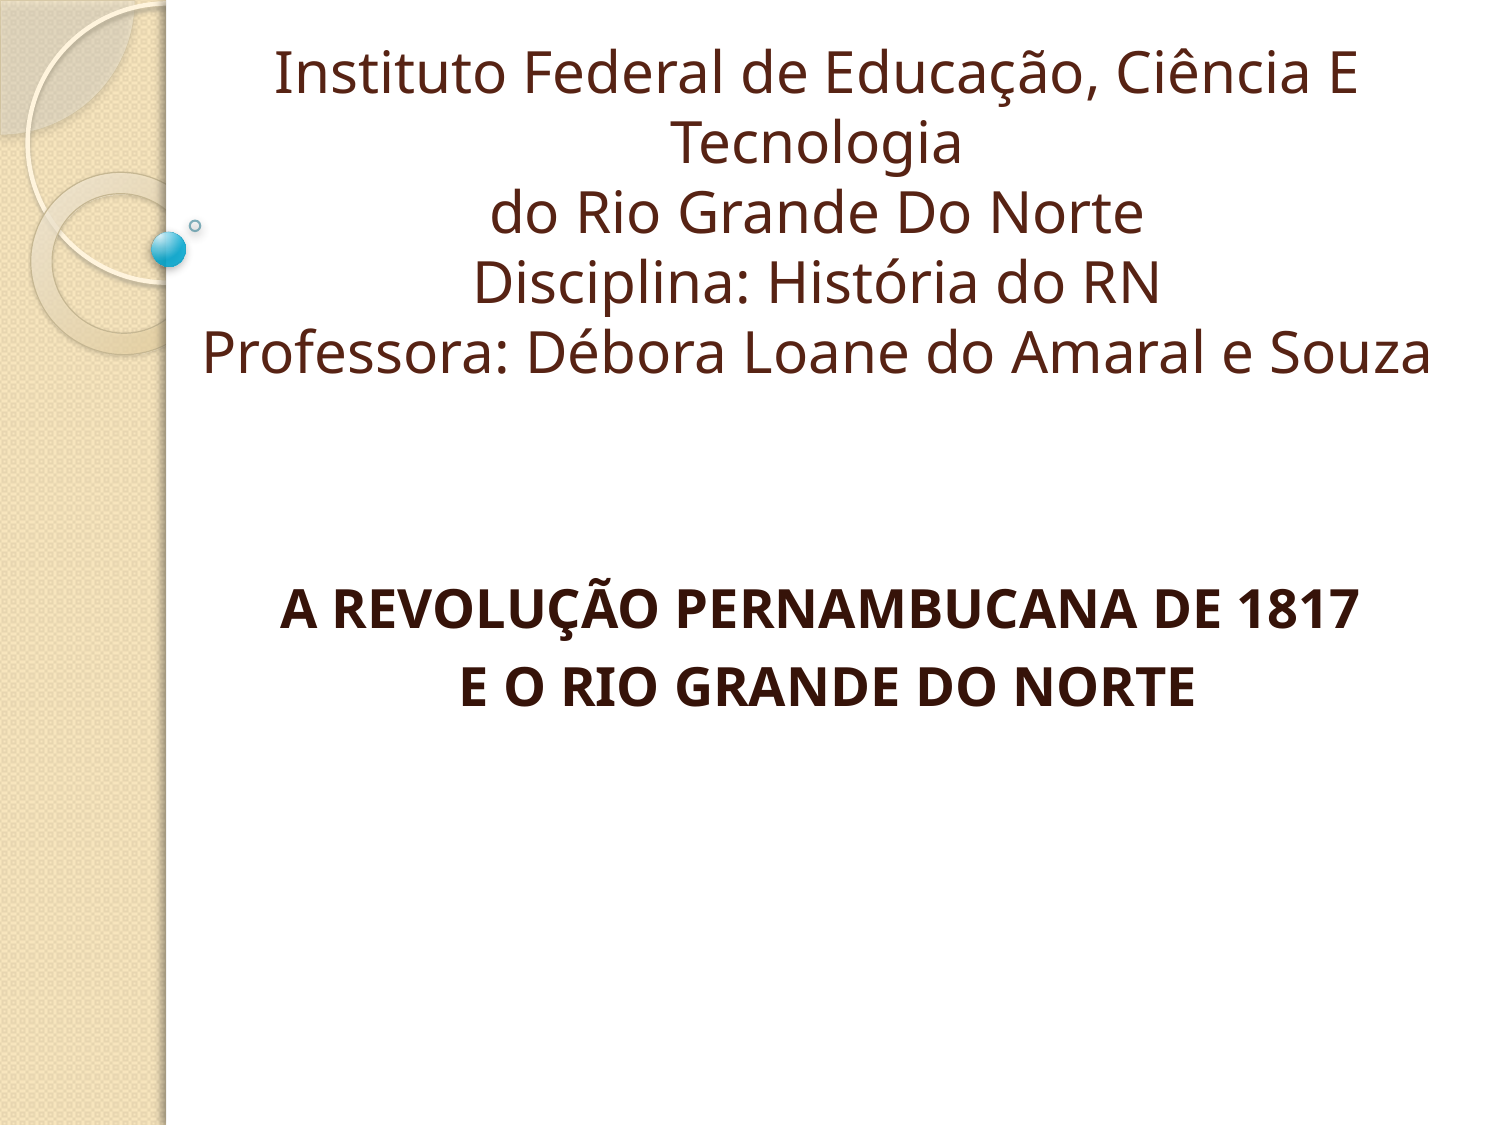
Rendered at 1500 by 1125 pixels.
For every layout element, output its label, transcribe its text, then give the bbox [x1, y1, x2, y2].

title Instituto Federal de Educação, Ciência E Tecnologia do Rio Grande Do Norte Disciplina: História do RN Professora: Débora Loane do Amaral e Souza [175, 54, 1459, 393]
subtitle A REVOLUÇÃO PERNAMBUCANA DE 1817 E O RIO GRANDE DO NORTE [218, 574, 1434, 862]
